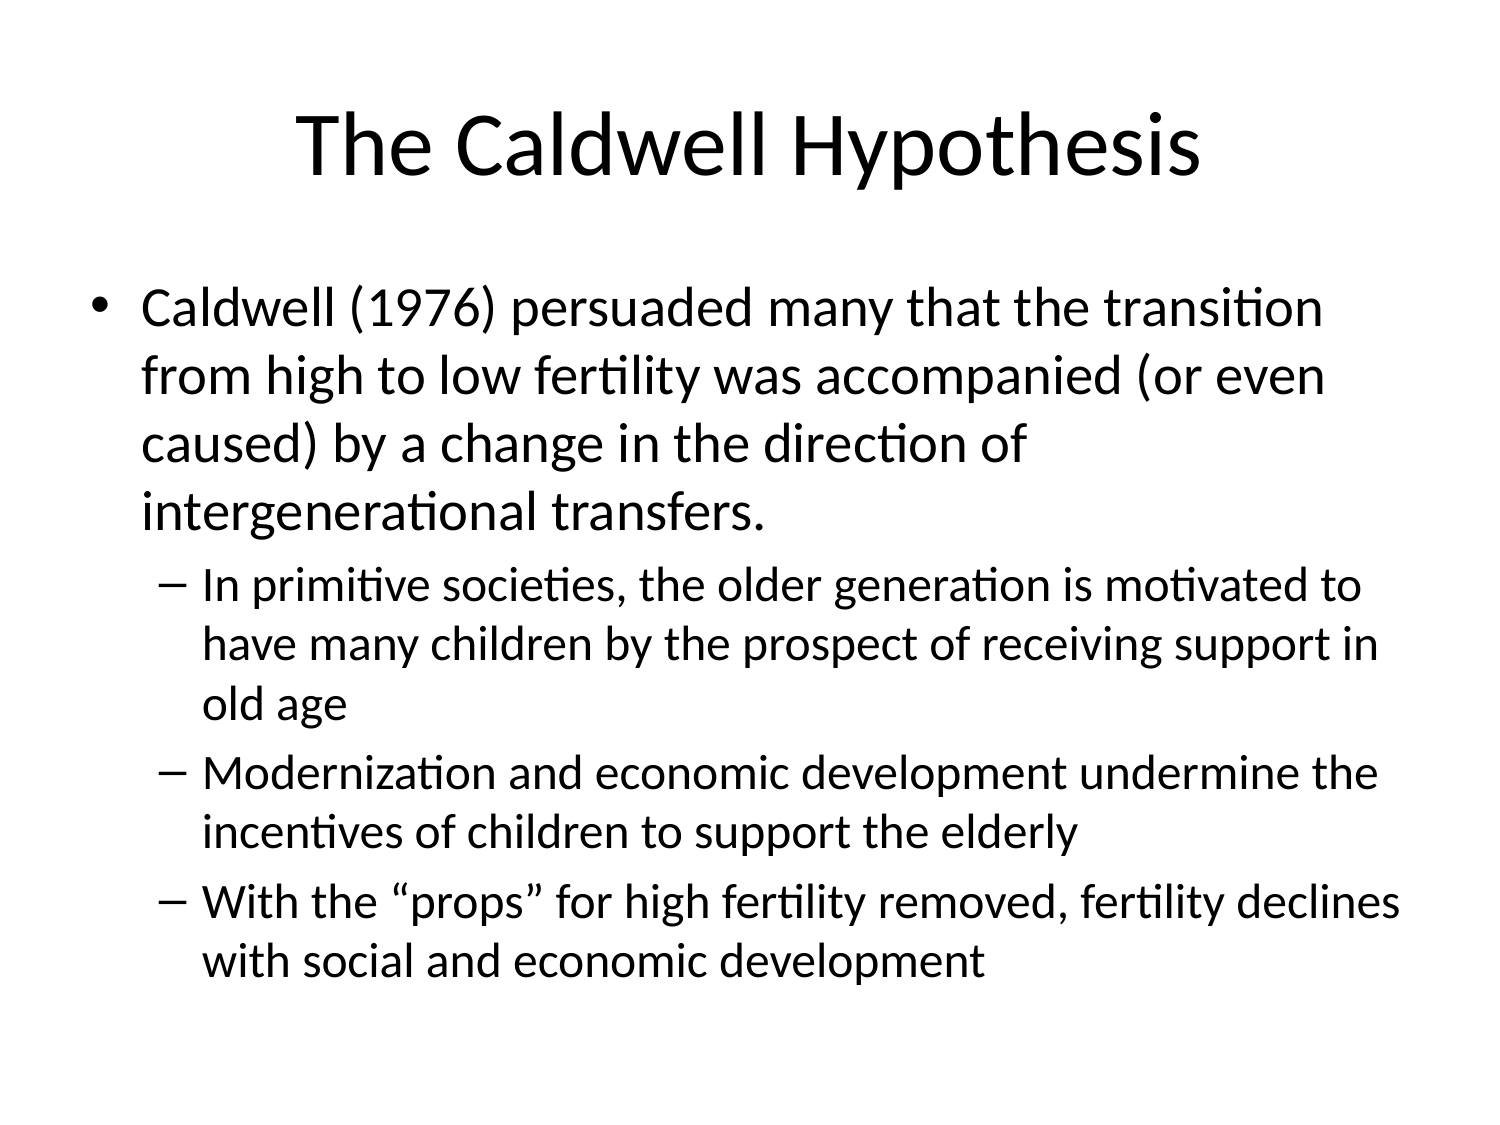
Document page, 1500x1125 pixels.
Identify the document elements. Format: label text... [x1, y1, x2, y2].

list Caldwell (1976) persuaded many that the transition from high to low fertility was accompanied (or even caused) by a change in the direction of intergenerational transfers. In primitive societies, the older generation is motivated to have many children by the prospect of receiving support in old age Modernization and economic development undermine the incentives of children to support the elderly With the “props” for high fertility removed, fertility declines with social and economic development [75, 262, 1425, 1005]
title The Caldwell Hypothesis [75, 45, 1425, 233]
